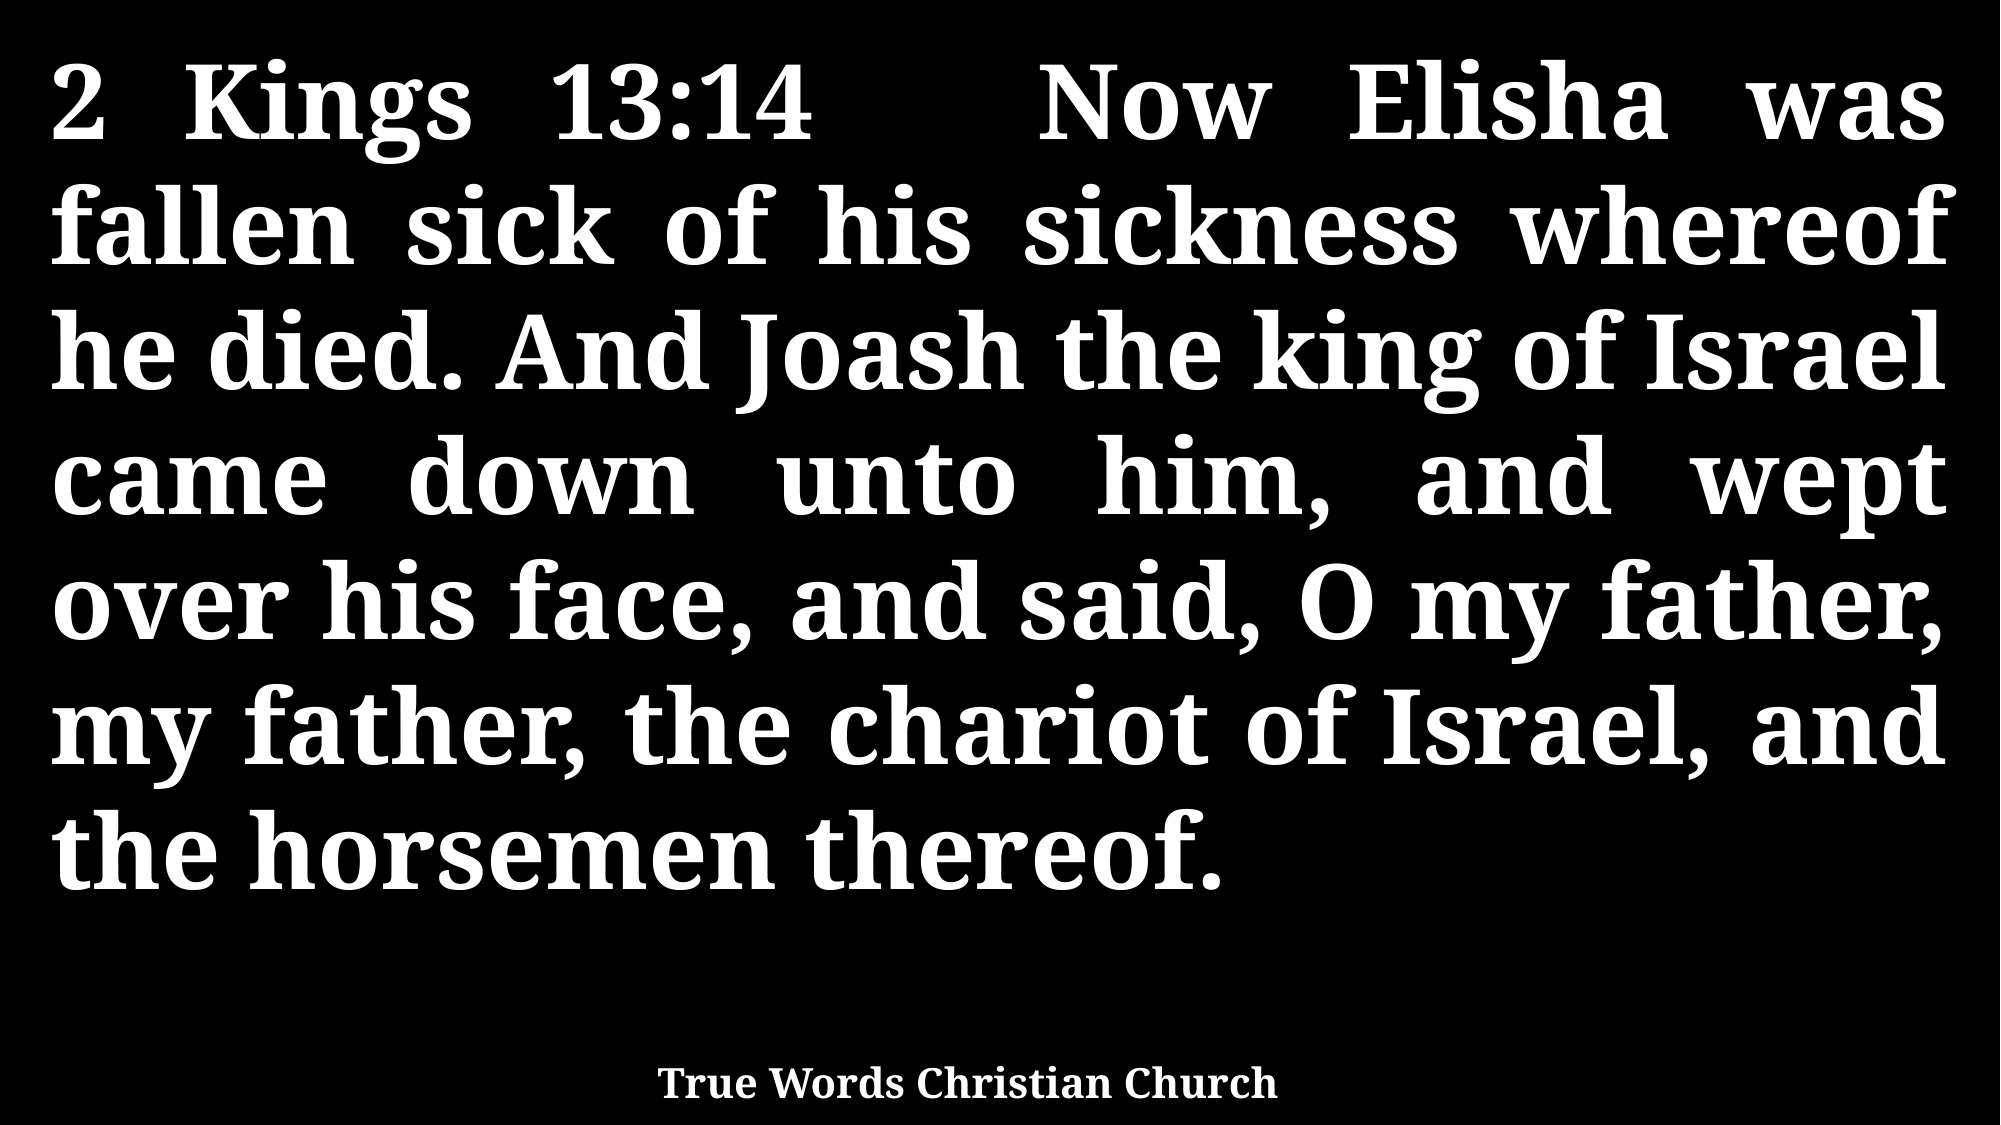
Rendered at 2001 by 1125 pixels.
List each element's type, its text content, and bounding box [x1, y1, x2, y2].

text_box True Words Christian Church [642, 1049, 1294, 1114]
text_box 2 Kings 13:14 Now Elisha was fallen sick of his sickness whereof he died. And Joash the king of Israel came down unto him, and wept over his face, and said, O my father, my father, the chariot of Israel, and the horsemen thereof. [35, 28, 1965, 918]
